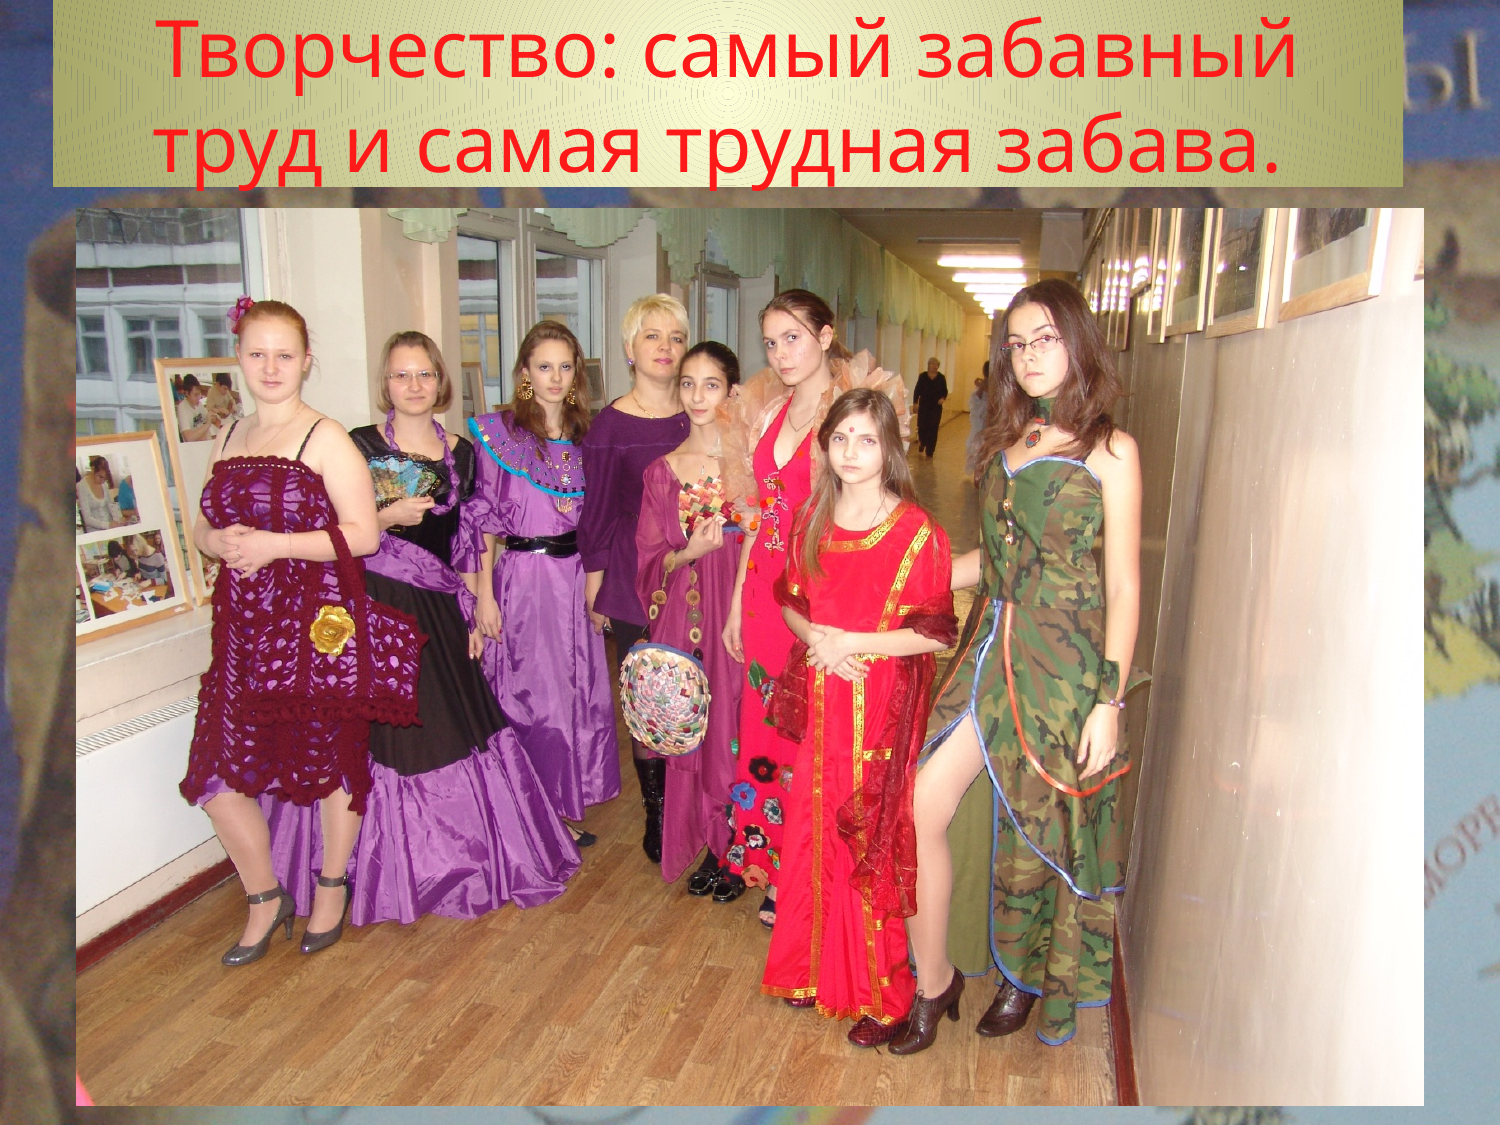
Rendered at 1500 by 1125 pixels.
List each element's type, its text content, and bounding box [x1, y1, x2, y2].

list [76, 207, 1424, 1107]
title Творчество: самый забавный труд и самая трудная забава. [53, 0, 1404, 187]
